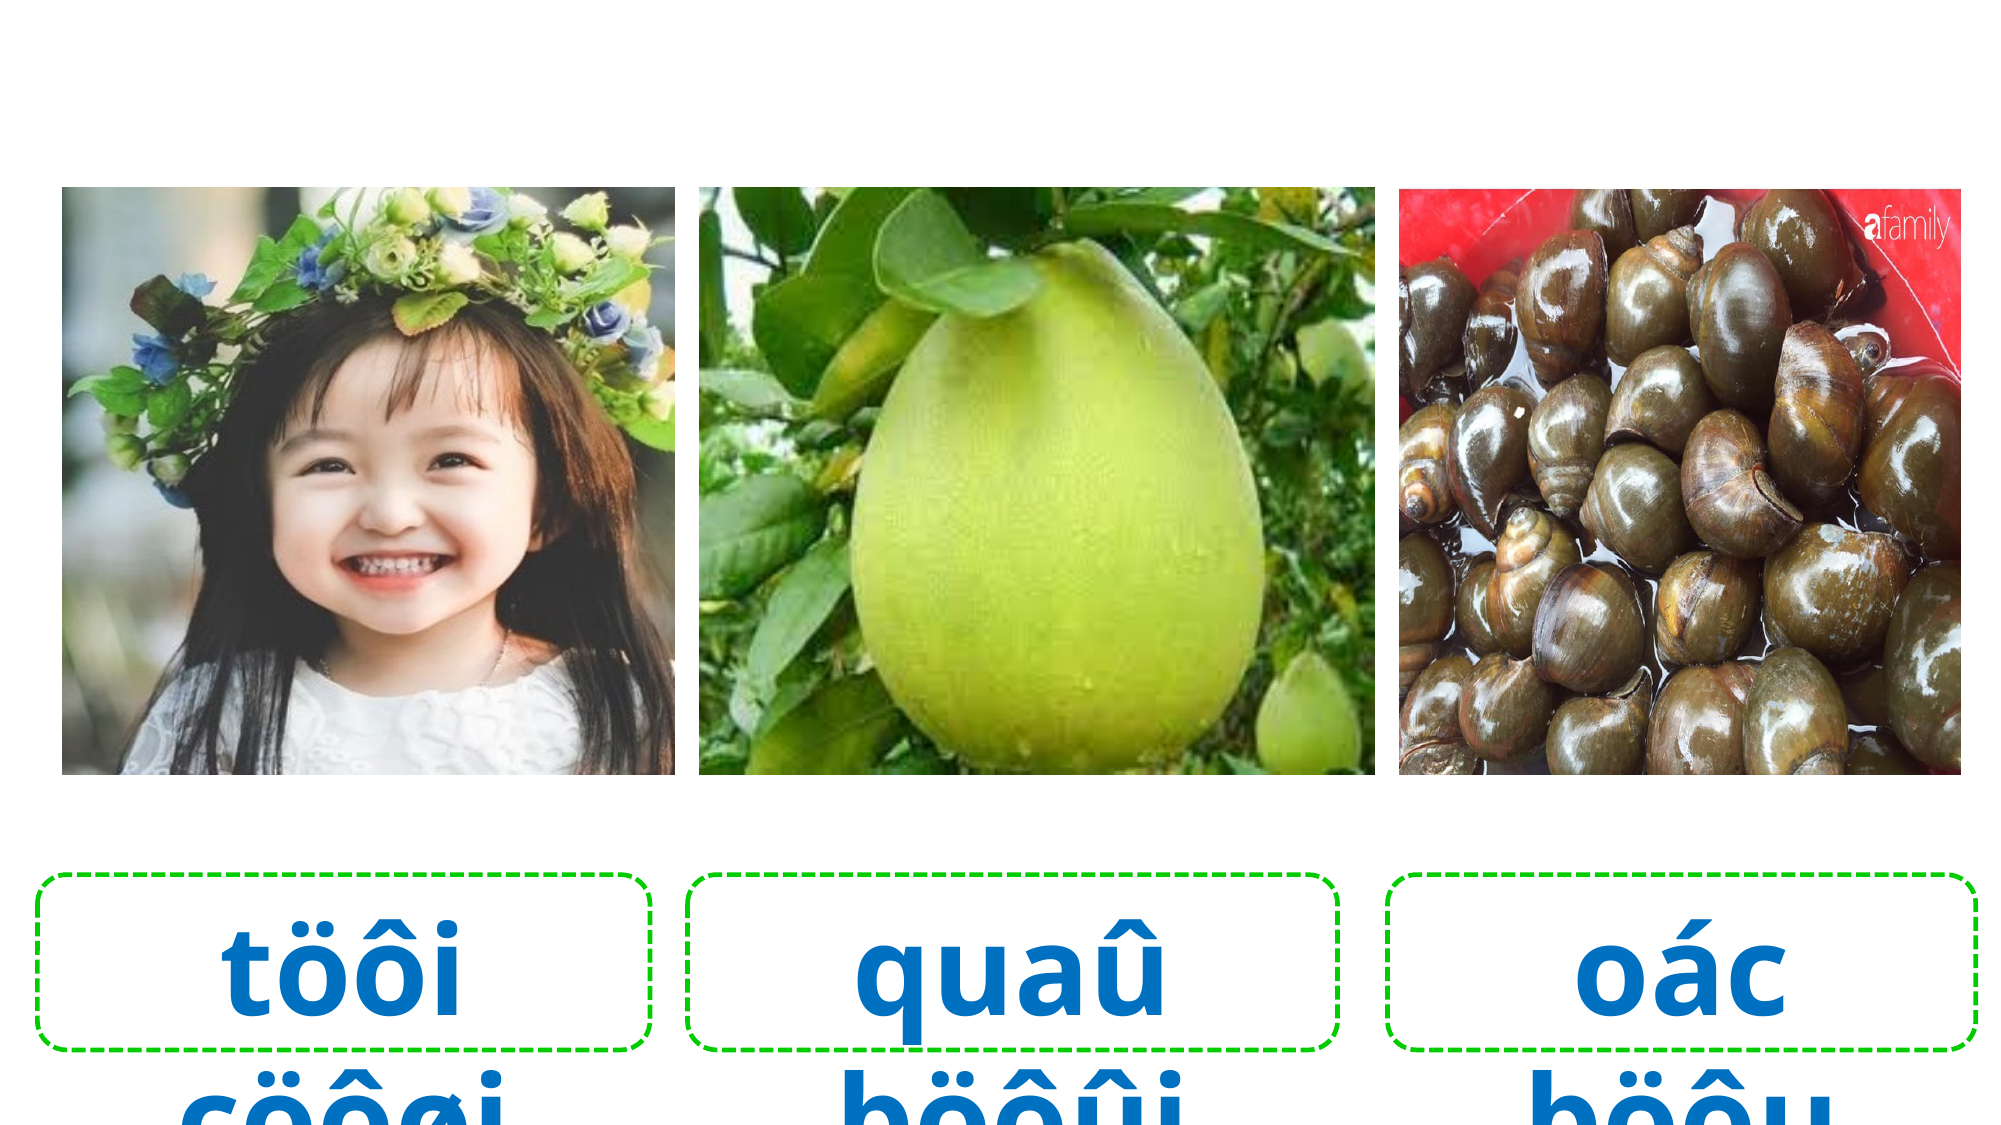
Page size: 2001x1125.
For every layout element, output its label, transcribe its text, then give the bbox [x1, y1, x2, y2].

picture [699, 187, 1376, 776]
text_box quaû böôûi [687, 874, 1338, 1050]
picture [62, 187, 675, 776]
picture [1398, 187, 1963, 776]
text_box töôi cöôøi [37, 874, 650, 1050]
text_box oác böôu [1387, 874, 1976, 1050]
